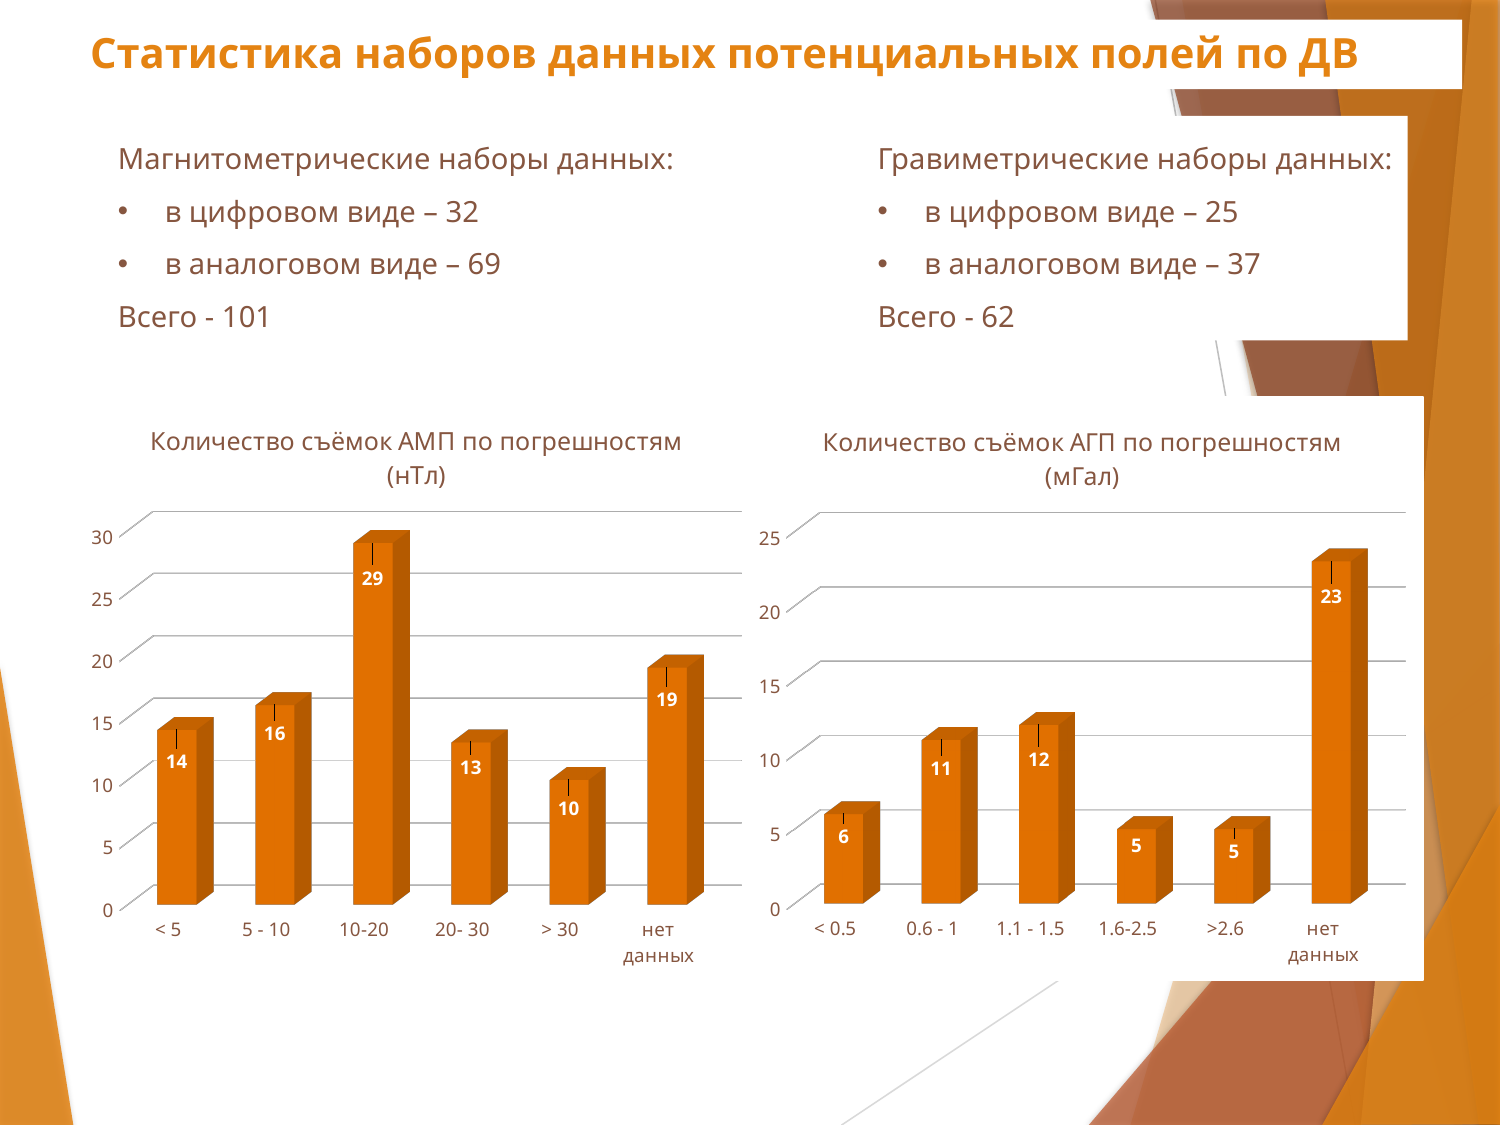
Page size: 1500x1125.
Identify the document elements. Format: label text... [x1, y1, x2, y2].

text_box Магнитометрические наборы данных: в цифровом виде – 32 в аналоговом виде – 69 Всего - 101 [103, 115, 690, 341]
text_box Гравиметрические наборы данных: в цифровом виде – 25 в аналоговом виде – 37 Всего - 62 [862, 115, 1408, 341]
chart [57, 395, 1425, 982]
title Статистика наборов данных потенциальных полей по ДВ [75, 19, 1463, 90]
